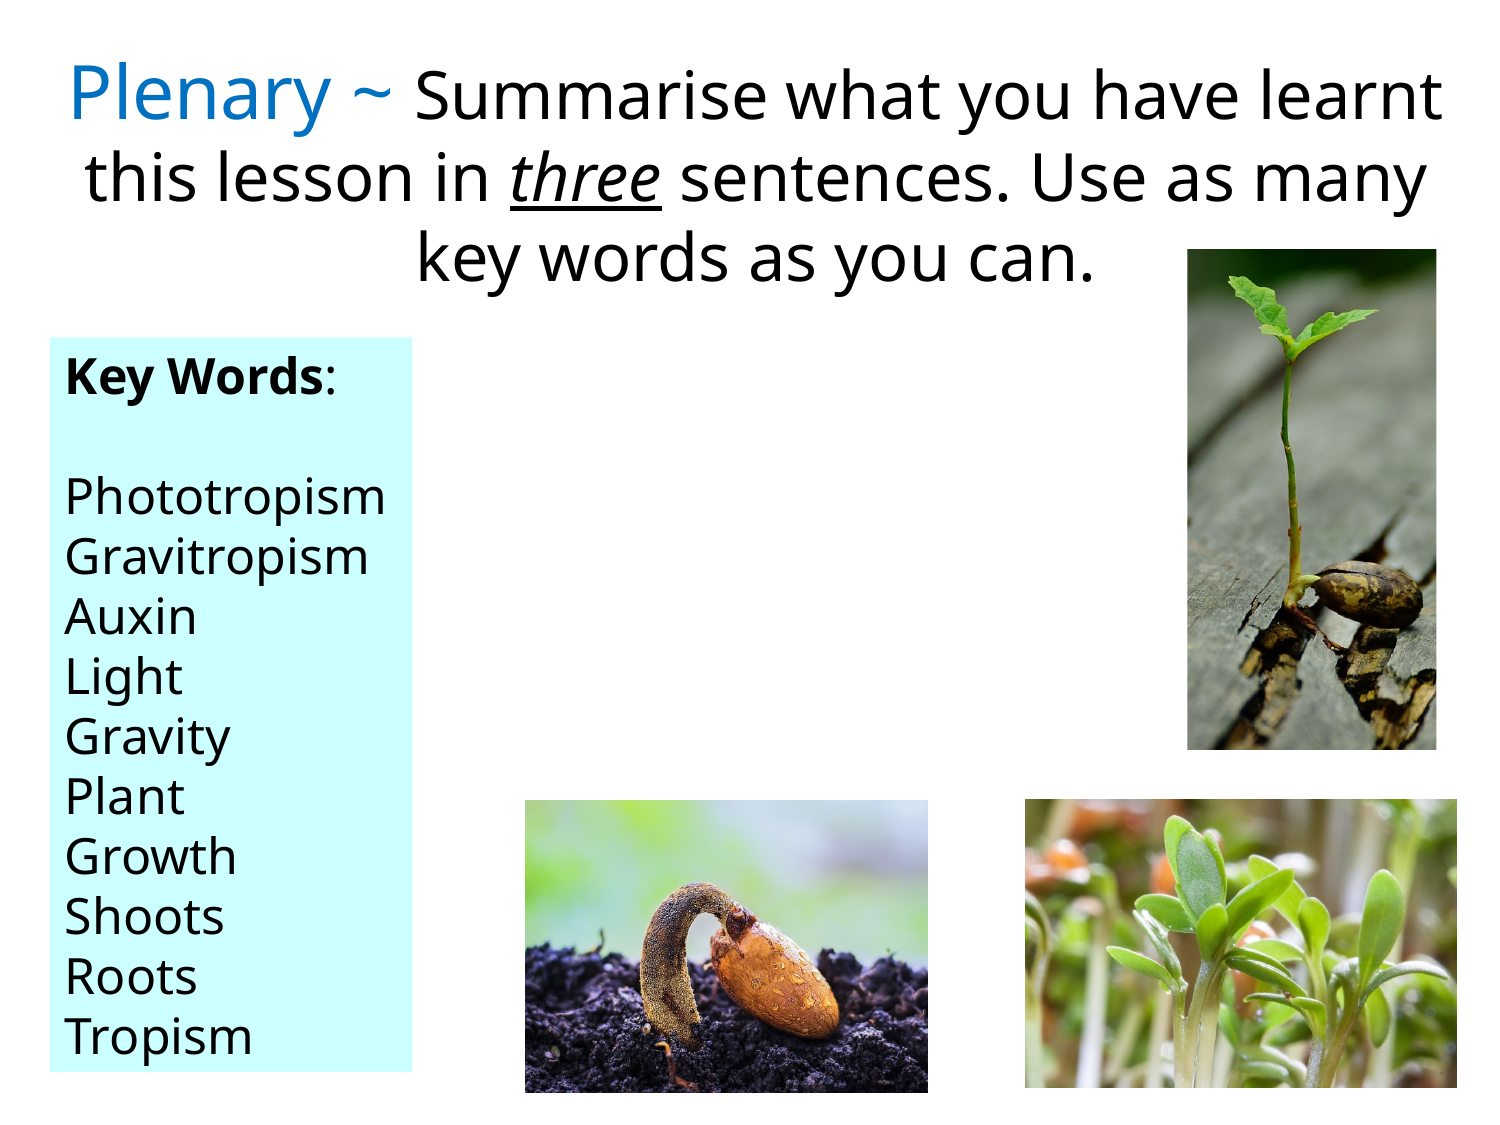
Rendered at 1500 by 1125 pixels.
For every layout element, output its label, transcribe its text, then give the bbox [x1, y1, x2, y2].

picture [1187, 249, 1437, 751]
picture [1024, 799, 1457, 1088]
text_box Plenary ~ Summarise what you have learnt this lesson in three sentences. Use as many key words as you can. [37, 37, 1475, 303]
picture [524, 799, 929, 1093]
text_box Key Words: Phototropism Gravitropism Auxin Light Gravity Plant Growth Shoots Roots Tropism [49, 337, 413, 1073]
